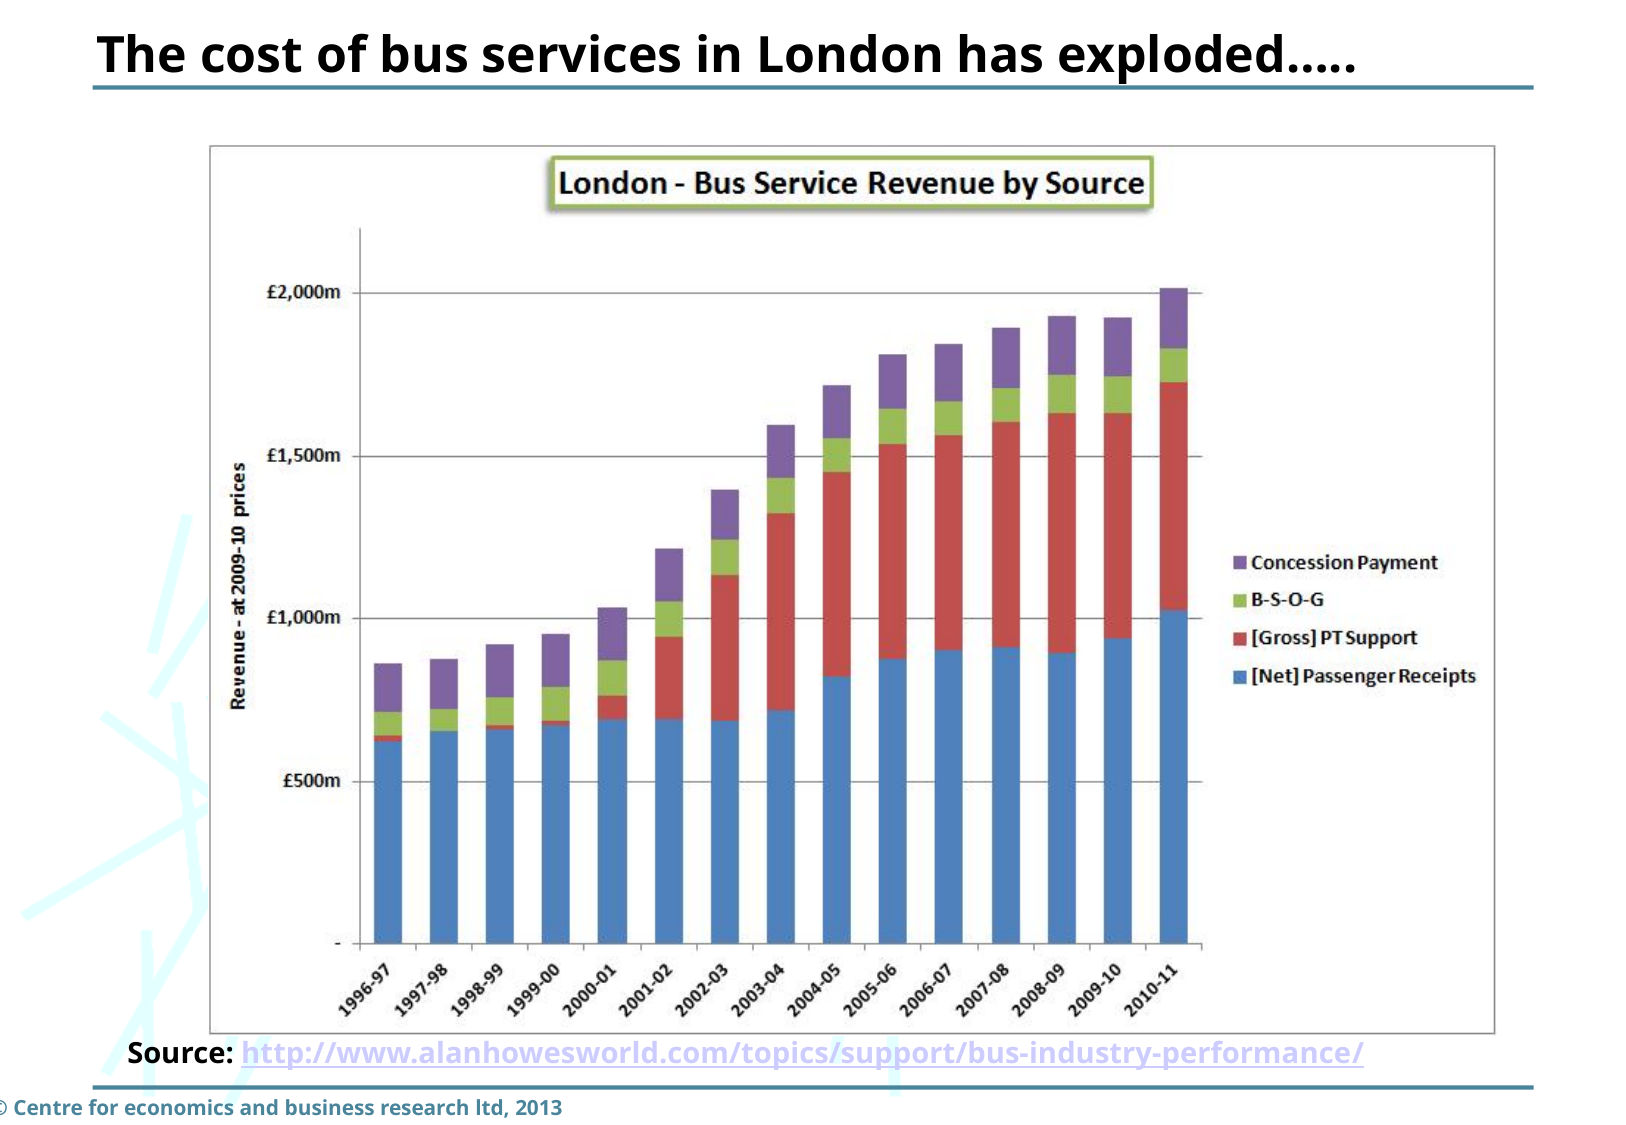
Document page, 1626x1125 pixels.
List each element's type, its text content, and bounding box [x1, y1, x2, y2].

text_box Source: http://www.alanhowesworld.com/topics/support/bus-industry-performance/ [112, 1026, 1379, 1123]
text_box The cost of bus services in London has exploded….. [81, 0, 1544, 105]
picture [208, 144, 1498, 1037]
